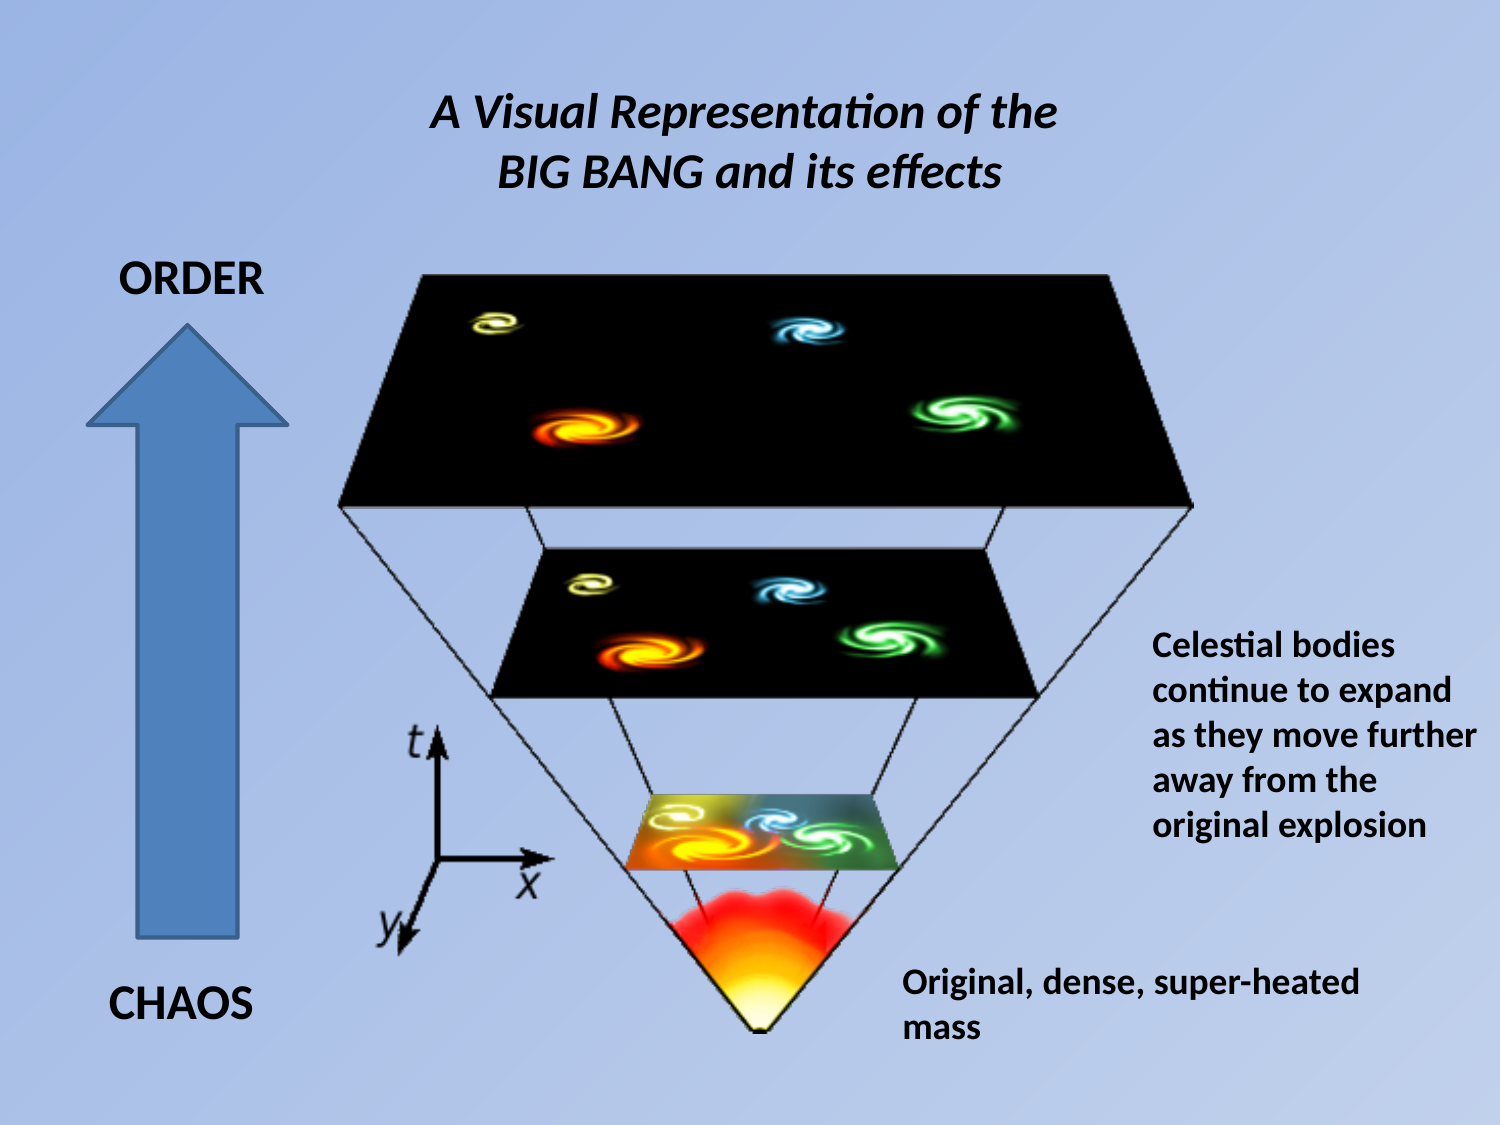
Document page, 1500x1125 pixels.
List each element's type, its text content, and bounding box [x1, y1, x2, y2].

text_box [85, 322, 290, 940]
text_box Original, dense, super-heated mass [887, 949, 1388, 1055]
picture [337, 274, 1194, 1034]
text_box ORDER [62, 237, 288, 313]
text_box Celestial bodies continue to expand as they move further away from the original explosion [1198, 612, 1500, 853]
title A Visual Representation of the BIG BANG and its effects [75, 45, 1425, 233]
text_box CHAOS [62, 962, 300, 1038]
